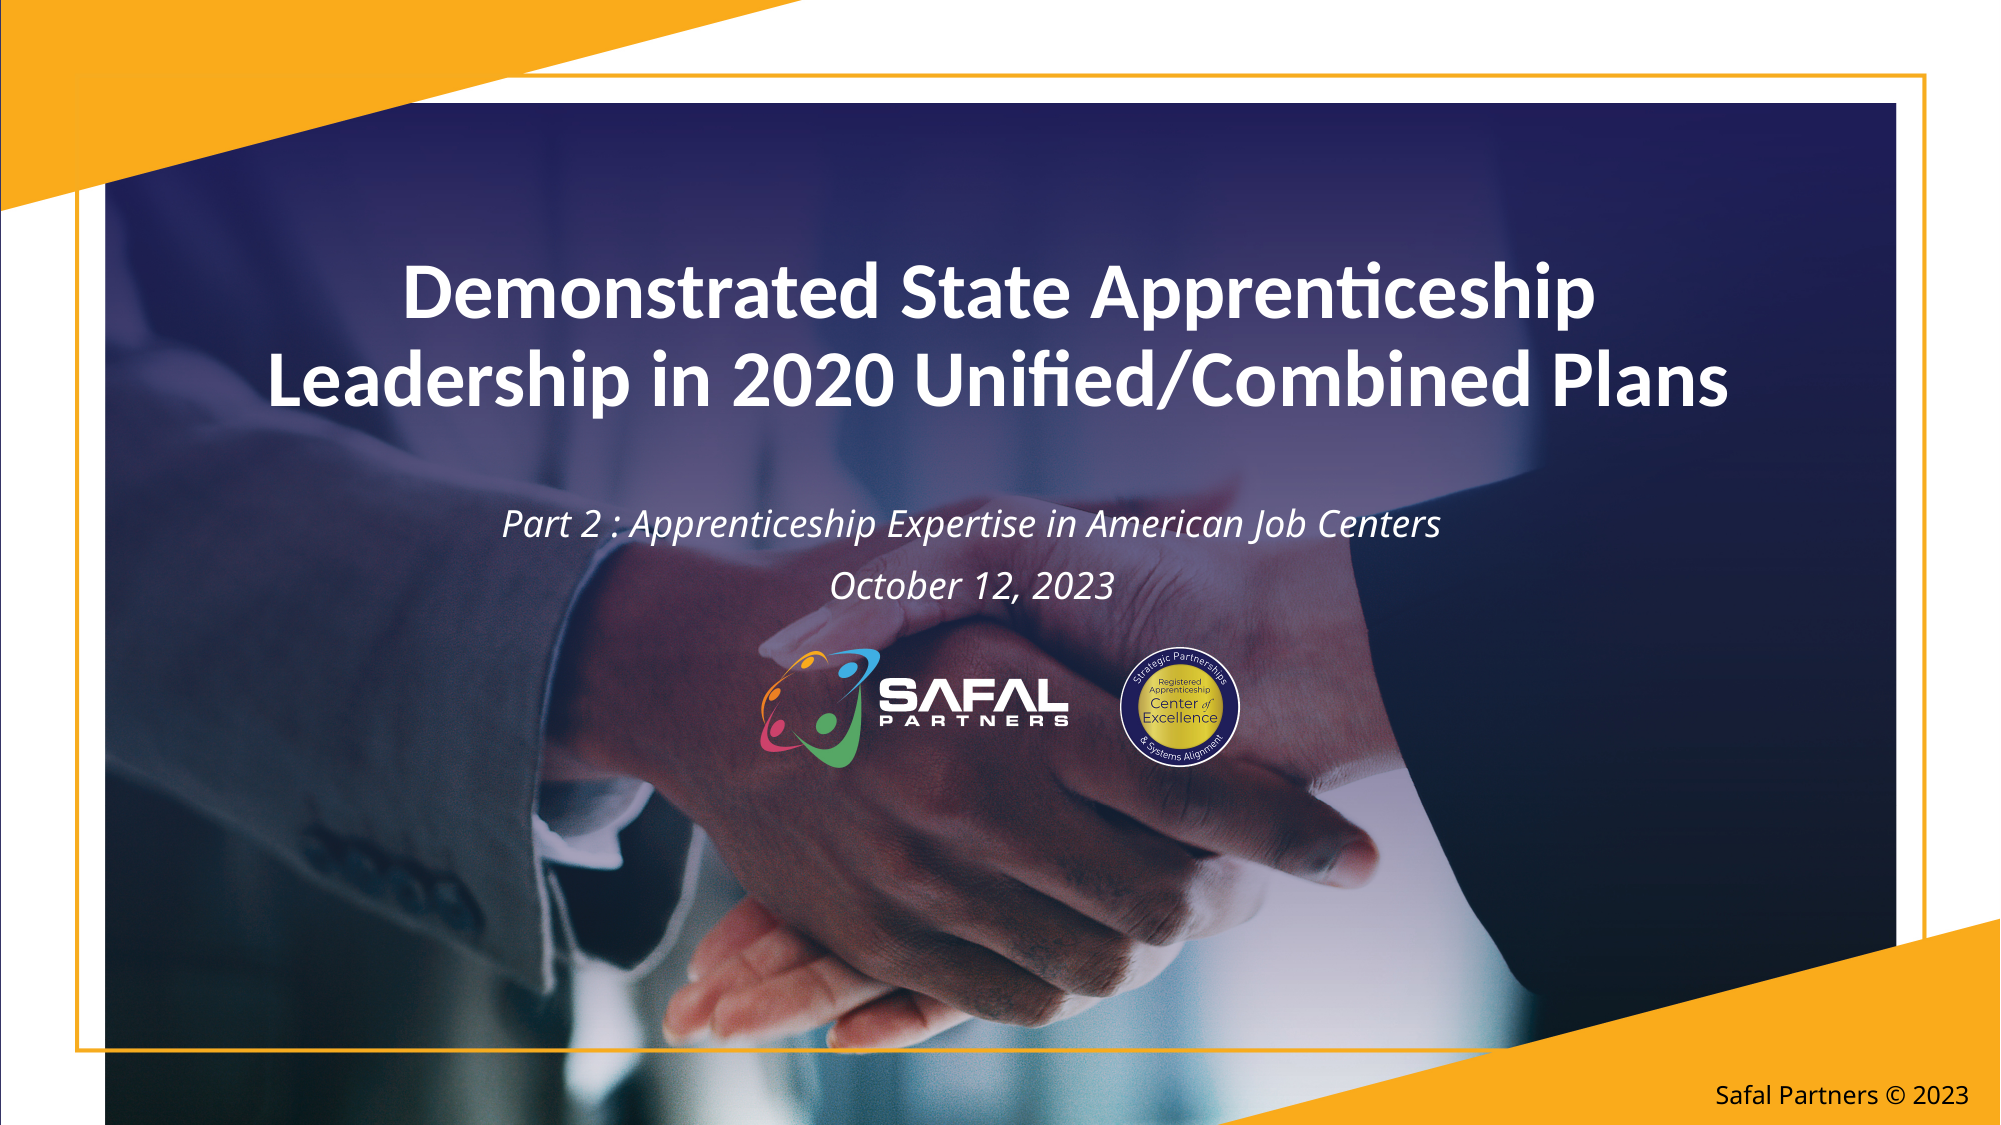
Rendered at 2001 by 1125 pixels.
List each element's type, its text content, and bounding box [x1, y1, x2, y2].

list Part 2 : Apprenticeship Expertise in American Job Centers October 12, 2023 [392, 498, 1553, 670]
title Demonstrated State Apprenticeship Leadership in 2020 Unified/Combined Plans [249, 231, 1750, 442]
picture [1, 0, 2000, 1125]
text_box Safal Partners © 2023 [1439, 1065, 1985, 1125]
